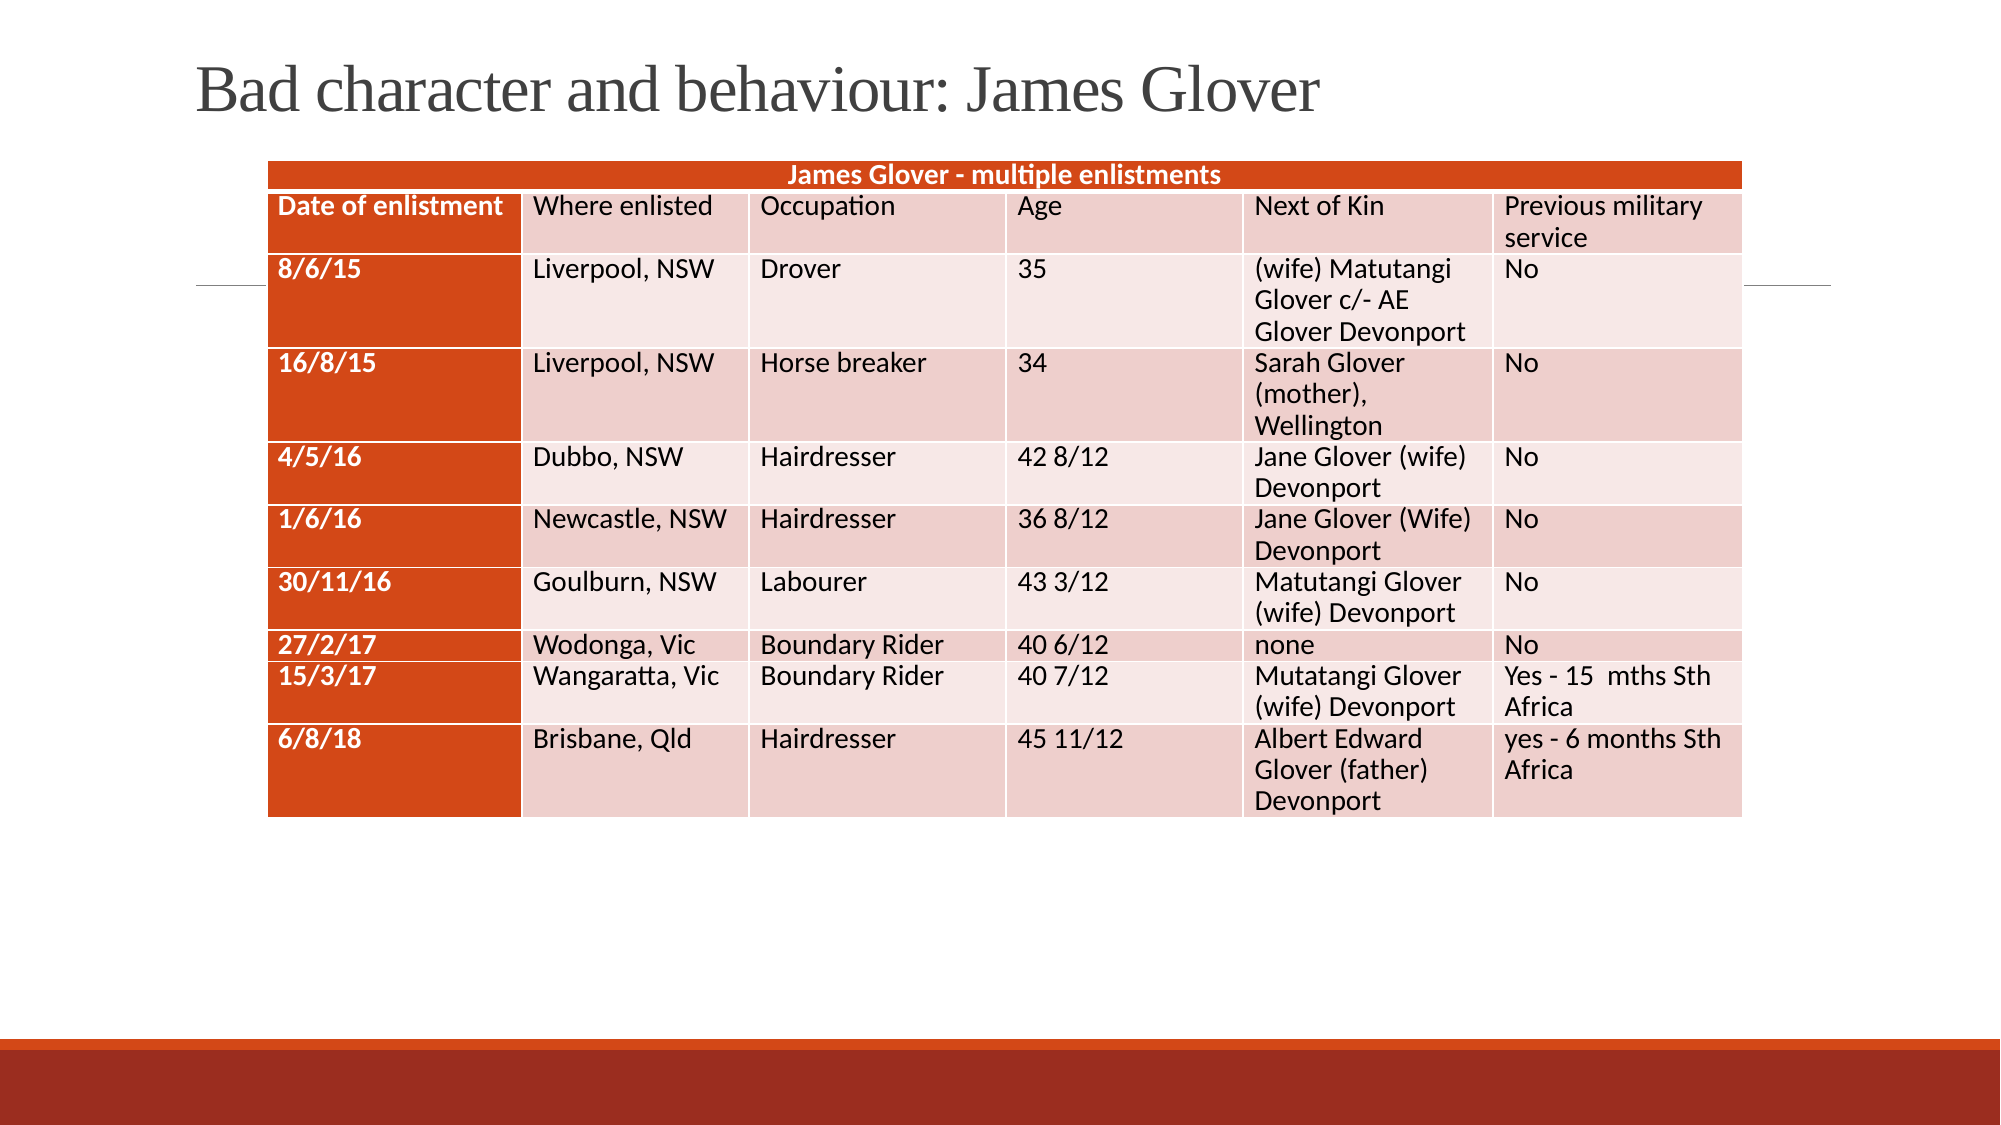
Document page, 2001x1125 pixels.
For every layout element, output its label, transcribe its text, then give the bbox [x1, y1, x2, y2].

table_cell 4/5/16 [268, 443, 521, 504]
table_cell none [1244, 631, 1492, 661]
table_cell Dubbo, NSW [523, 443, 748, 504]
table_cell Age [1007, 194, 1242, 253]
table_cell Matutangi Glover (wife) Devonport [1244, 568, 1492, 629]
table_cell Occupation [750, 194, 1005, 253]
table_cell Horse breaker [750, 349, 1005, 441]
table_cell 35 [1007, 255, 1242, 347]
table_cell 34 [1007, 349, 1242, 441]
title Bad character and behaviour: James Glover [180, 47, 1830, 133]
table_cell Brisbane, Qld [523, 725, 748, 817]
table_cell No [1494, 506, 1742, 567]
table_cell (wife) Matutangi Glover c/- AE Glover Devonport [1244, 255, 1492, 347]
table_cell 45 11/12 [1007, 725, 1242, 817]
table_cell Hairdresser [750, 443, 1005, 504]
table_cell No [1494, 443, 1742, 504]
table_cell Mutatangi Glover (wife) Devonport [1244, 662, 1492, 723]
table_cell 6/8/18 [268, 725, 521, 817]
table_cell Labourer [750, 568, 1005, 629]
table_cell Previous military service [1494, 194, 1742, 253]
table_cell Goulburn, NSW [523, 568, 748, 629]
table_cell Hairdresser [750, 725, 1005, 817]
table_cell 40 7/12 [1007, 662, 1242, 723]
table_cell Jane Glover (Wife) Devonport [1244, 506, 1492, 567]
table_cell Wangaratta, Vic [523, 662, 748, 723]
table_cell Wodonga, Vic [523, 631, 748, 661]
table_cell 42 8/12 [1007, 443, 1242, 504]
table_cell Liverpool, NSW [523, 349, 748, 441]
table_cell Albert Edward Glover (father) Devonport [1244, 725, 1492, 817]
table_cell 43 3/12 [1007, 568, 1242, 629]
table_cell 1/6/16 [268, 506, 521, 567]
table_cell Drover [750, 255, 1005, 347]
table_cell Boundary Rider [750, 662, 1005, 723]
table_cell No [1494, 255, 1742, 347]
table_cell Jane Glover (wife) Devonport [1244, 443, 1492, 504]
table_cell 16/8/15 [268, 349, 521, 441]
table_header James Glover - multiple enlistments [268, 161, 1742, 189]
table_cell Newcastle, NSW [523, 506, 748, 567]
table_cell No [1494, 631, 1742, 661]
table_cell Next of Kin [1244, 194, 1492, 253]
table_cell Sarah Glover (mother), Wellington [1244, 349, 1492, 441]
table_cell 40 6/12 [1007, 631, 1242, 661]
table_cell 27/2/17 [268, 631, 521, 661]
table_cell Date of enlistment [268, 194, 521, 253]
table_cell 30/11/16 [268, 568, 521, 629]
table_cell No [1494, 568, 1742, 629]
table_cell Boundary Rider [750, 631, 1005, 661]
table_cell No [1494, 349, 1742, 441]
table_cell 36 8/12 [1007, 506, 1242, 567]
table_cell 8/6/15 [268, 255, 521, 347]
table_cell yes - 6 months Sth Africa [1494, 725, 1742, 817]
table_cell 15/3/17 [268, 662, 521, 723]
table_cell Liverpool, NSW [523, 255, 748, 347]
table_cell Hairdresser [750, 506, 1005, 567]
table_cell Where enlisted [523, 194, 748, 253]
table_cell Yes - 15 mths Sth Africa [1494, 662, 1742, 723]
